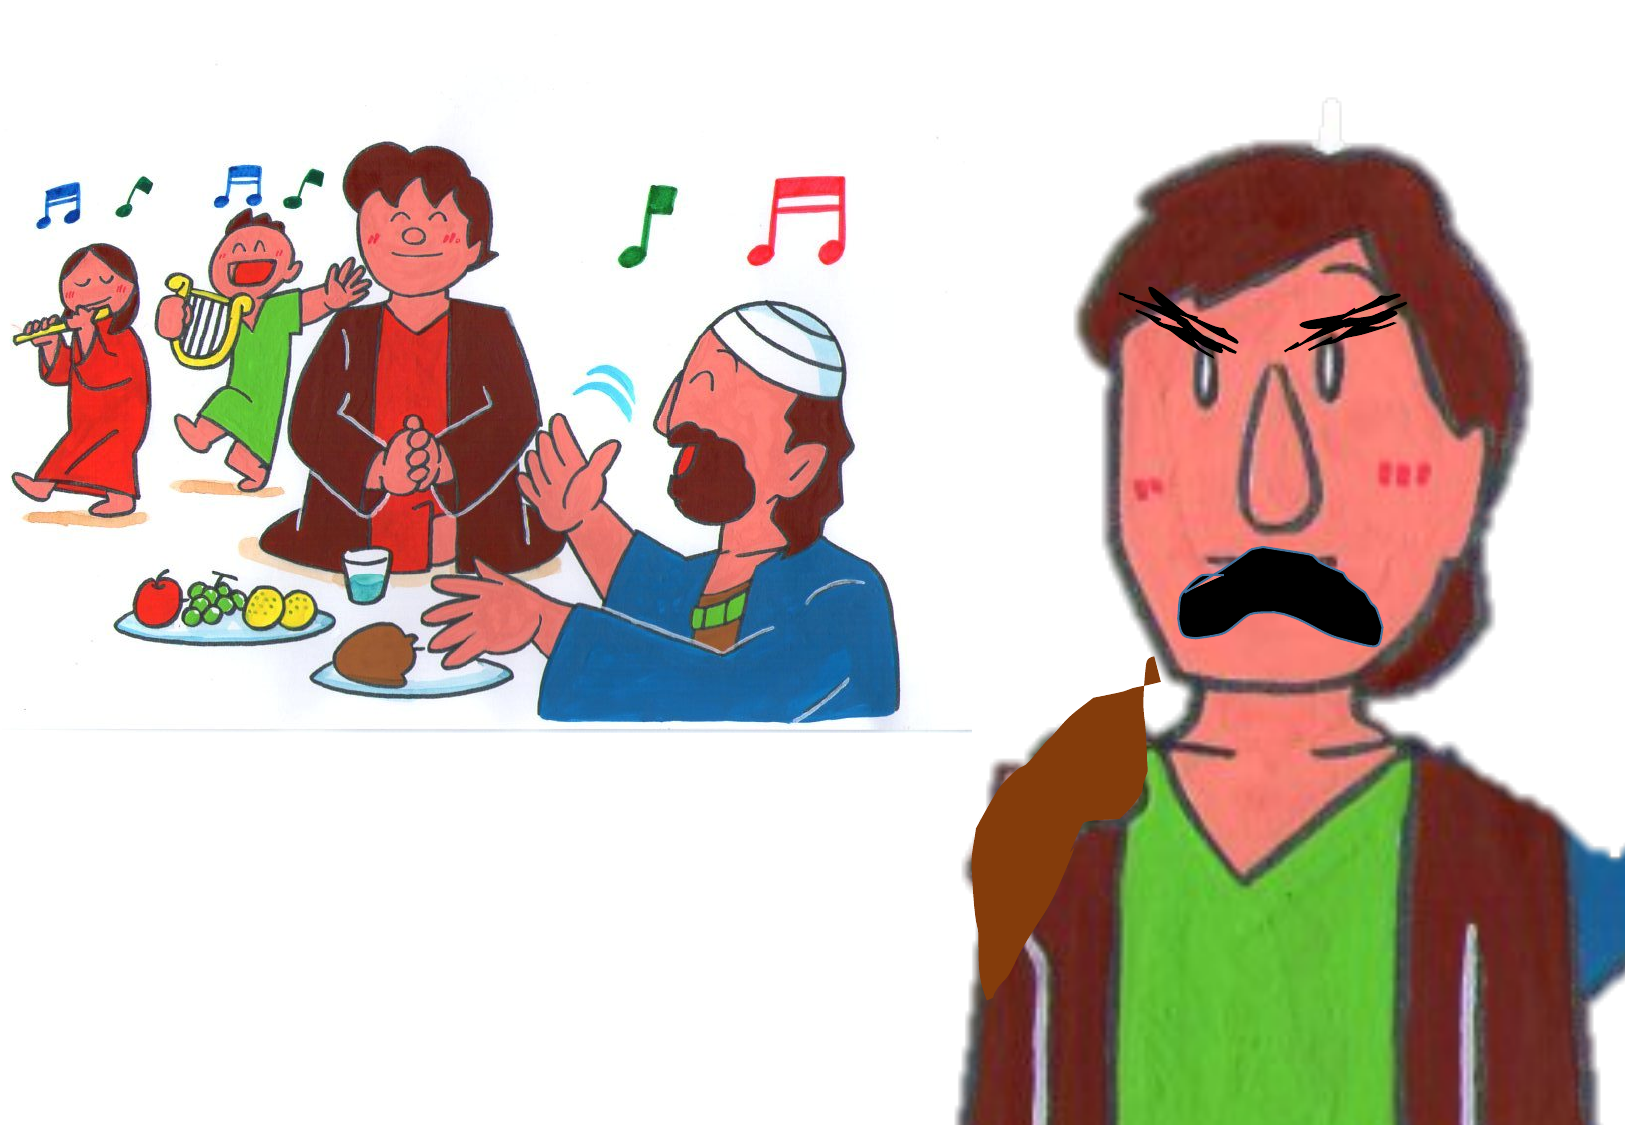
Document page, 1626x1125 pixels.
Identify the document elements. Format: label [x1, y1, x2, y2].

list [0, 18, 972, 733]
picture [453, 0, 1625, 1125]
